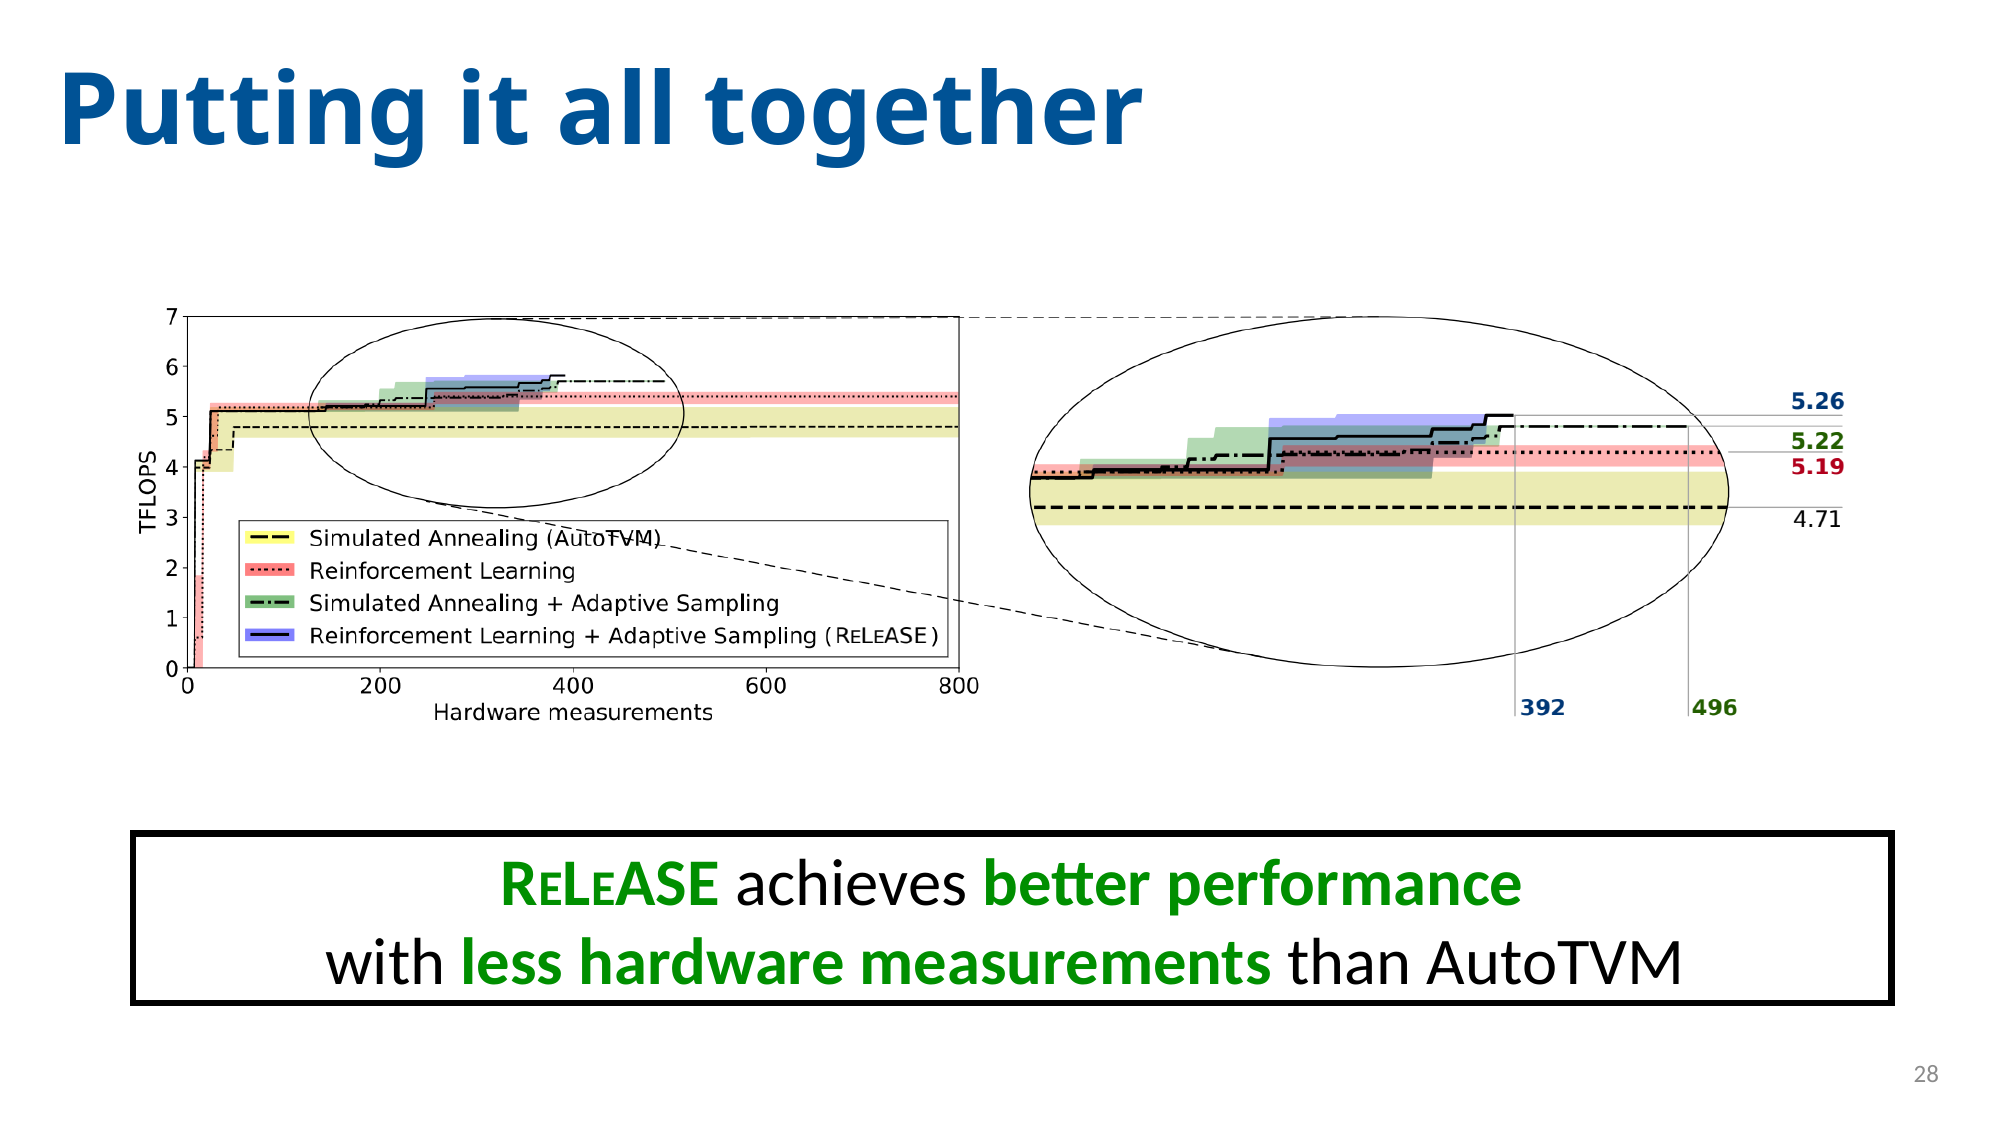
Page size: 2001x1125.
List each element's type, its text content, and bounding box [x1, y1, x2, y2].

text_box Putting it all together [41, 50, 1934, 195]
picture [125, 294, 1850, 736]
text_box RELEASE achieves better performance with less hardware measurements than AutoTVM [132, 833, 1893, 1004]
slide_number 27 [1504, 1042, 1955, 1103]
